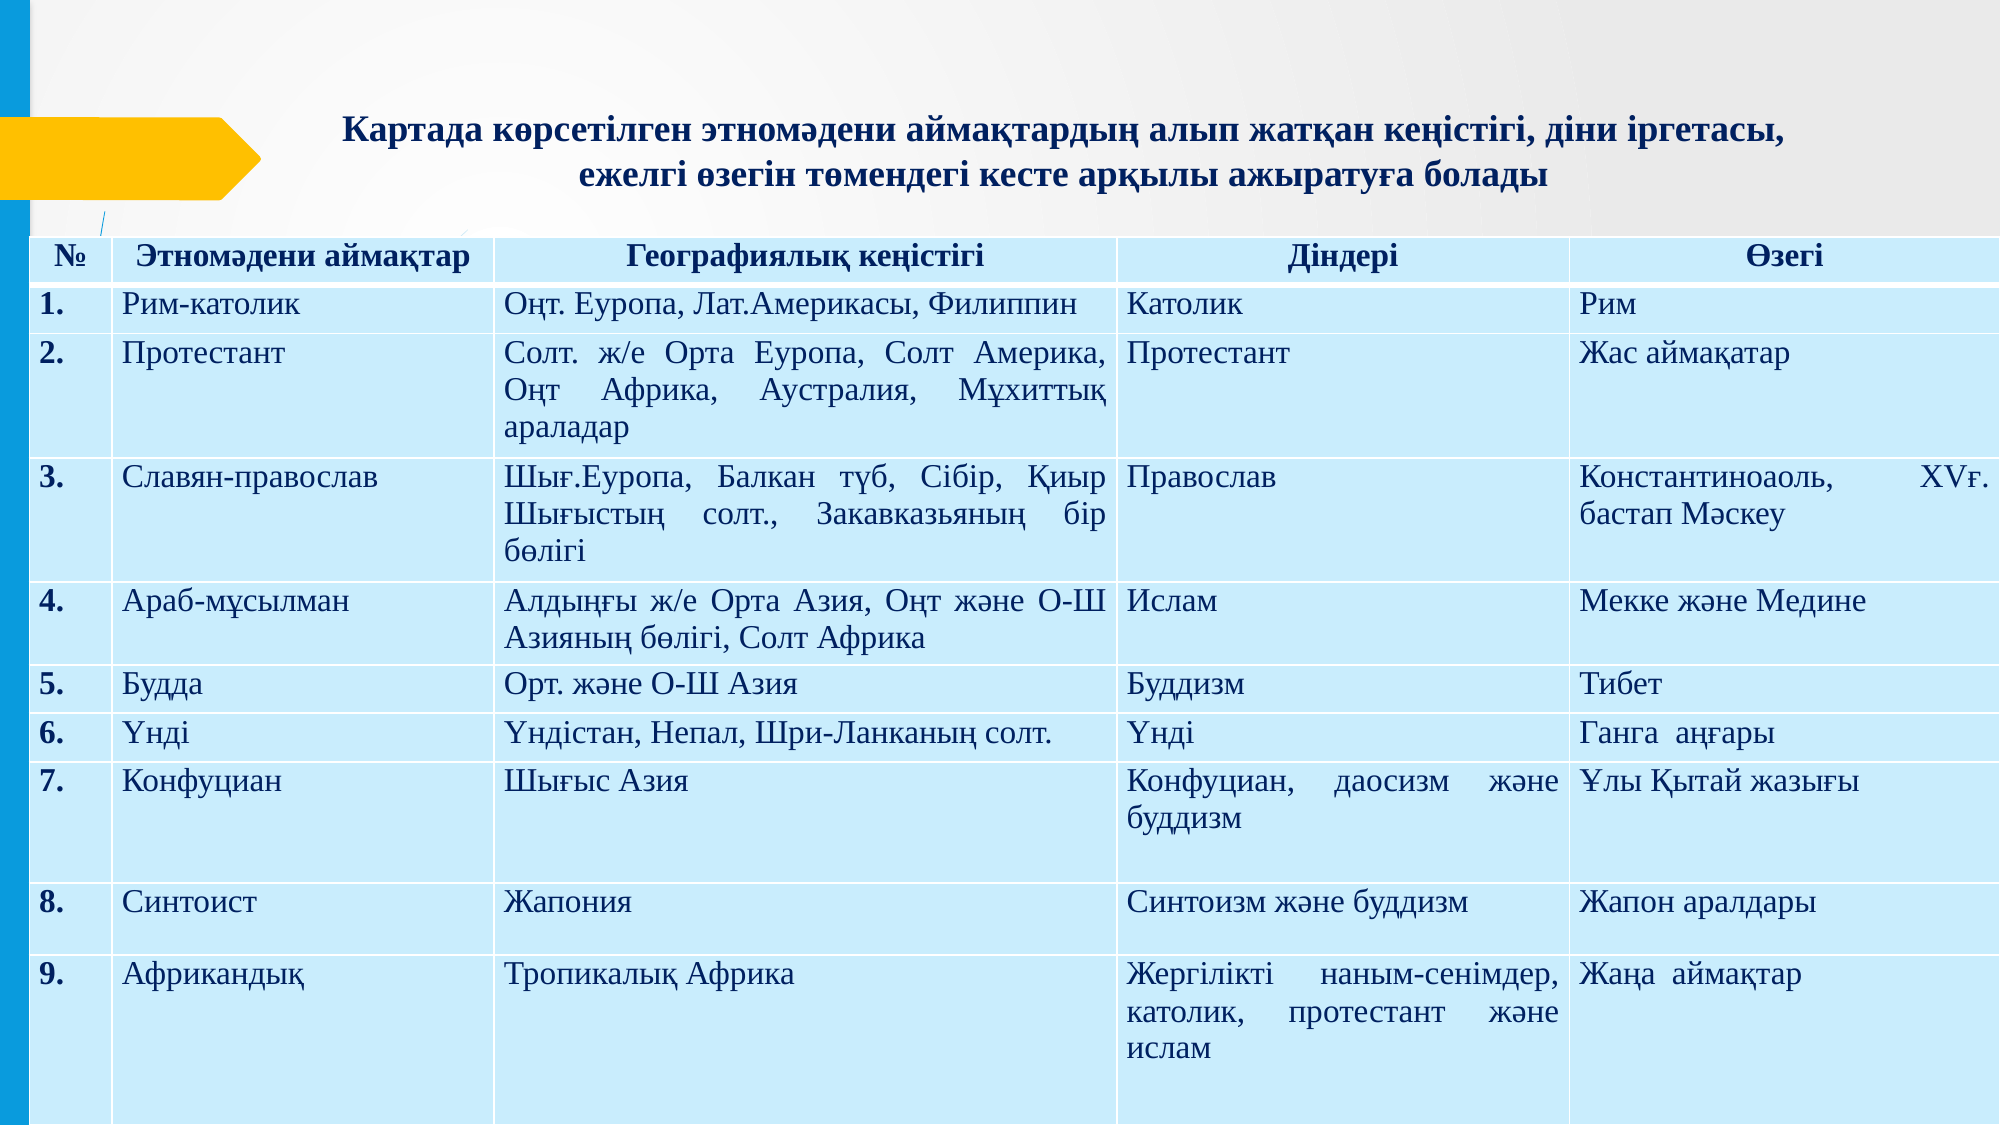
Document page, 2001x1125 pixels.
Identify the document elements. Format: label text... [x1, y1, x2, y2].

table_cell Үндістан, Непал, Шри-Ланканың солт. [495, 714, 1116, 761]
table_cell Орт. және О-Ш Азия [495, 666, 1116, 712]
table_cell Славян-православ [113, 459, 493, 581]
title Картада көрсетілген этномәдени аймақтардың алып жатқан кеңістігі, діни іргетасы, ежелгі өзегін төмендегі кесте арқылы ажыратуға болады [283, 41, 1845, 202]
table_cell 1. [30, 288, 111, 333]
table_cell Католик [1118, 288, 1569, 333]
table_cell 6. [30, 714, 111, 761]
table_cell Шығыс Азия [495, 763, 1116, 882]
table_cell Оңт. Еуропа, Лат.Америкасы, Филиппин [495, 288, 1116, 333]
table_header Географиялық кеңістігі [495, 238, 1116, 282]
table_cell 3. [30, 459, 111, 581]
table_cell Жапон аралдары [1570, 884, 1999, 954]
table_cell Конфуциан, даосизм және буддизм [1118, 763, 1569, 882]
table_cell Жапония [495, 884, 1116, 954]
table_cell Рим-католик [113, 288, 493, 333]
table_cell Тибет [1570, 666, 1999, 712]
table_cell Протестант [113, 334, 493, 457]
table_cell Будда [113, 666, 493, 712]
table_cell 4. [30, 583, 111, 664]
table_cell 9. [30, 956, 111, 1124]
table_cell Синтоист [113, 884, 493, 954]
table_cell Солт. ж/е Орта Еуропа, Солт Америка, Оңт Африка, Аустралия, Мұхиттық араладар [495, 334, 1116, 457]
table_header Діндері [1118, 238, 1569, 282]
table_cell Шығ.Еуропа, Балкан түб, Сібір, Қиыр Шығыстың солт., Закавказьяның бір бөлігі [495, 459, 1116, 581]
table_cell Жаңа аймақтар [1570, 956, 1999, 1124]
table_cell Православ [1118, 459, 1569, 581]
table_cell 5. [30, 666, 111, 712]
table_cell Ислам [1118, 583, 1569, 664]
table_cell Конфуциан [113, 763, 493, 882]
table_cell 7. [30, 763, 111, 882]
table_cell Араб-мұсылман [113, 583, 493, 664]
table_header Өзегі [1570, 238, 1999, 282]
table_cell Константиноаоль, XVғ. бастап Мәскеу [1570, 459, 1999, 581]
table_cell Тропикалық Африка [495, 956, 1116, 1124]
table_cell Ганга аңғары [1570, 714, 1999, 761]
table_cell 8. [30, 884, 111, 954]
table_cell 2. [30, 334, 111, 457]
table_cell Рим [1570, 288, 1999, 333]
table_cell Буддизм [1118, 666, 1569, 712]
table_cell Үнді [1118, 714, 1569, 761]
table_cell Африкандық [113, 956, 493, 1124]
table_cell Протестант [1118, 334, 1569, 457]
table_cell Алдыңғы ж/е Орта Азия, Оңт және О-Ш Азияның бөлігі, Солт Африка [495, 583, 1116, 664]
table_cell Жергілікті наным-сенімдер, католик, протестант және ислам [1118, 956, 1569, 1124]
table_cell Ұлы Қытай жазығы [1570, 763, 1999, 882]
table_cell Мекке және Медине [1570, 583, 1999, 664]
table_cell Синтоизм және буддизм [1118, 884, 1569, 954]
table_cell Үнді [113, 714, 493, 761]
table_header № [30, 238, 111, 282]
table_cell Жас аймақатар [1570, 334, 1999, 457]
table_header Этномәдени аймақтар [113, 238, 493, 282]
